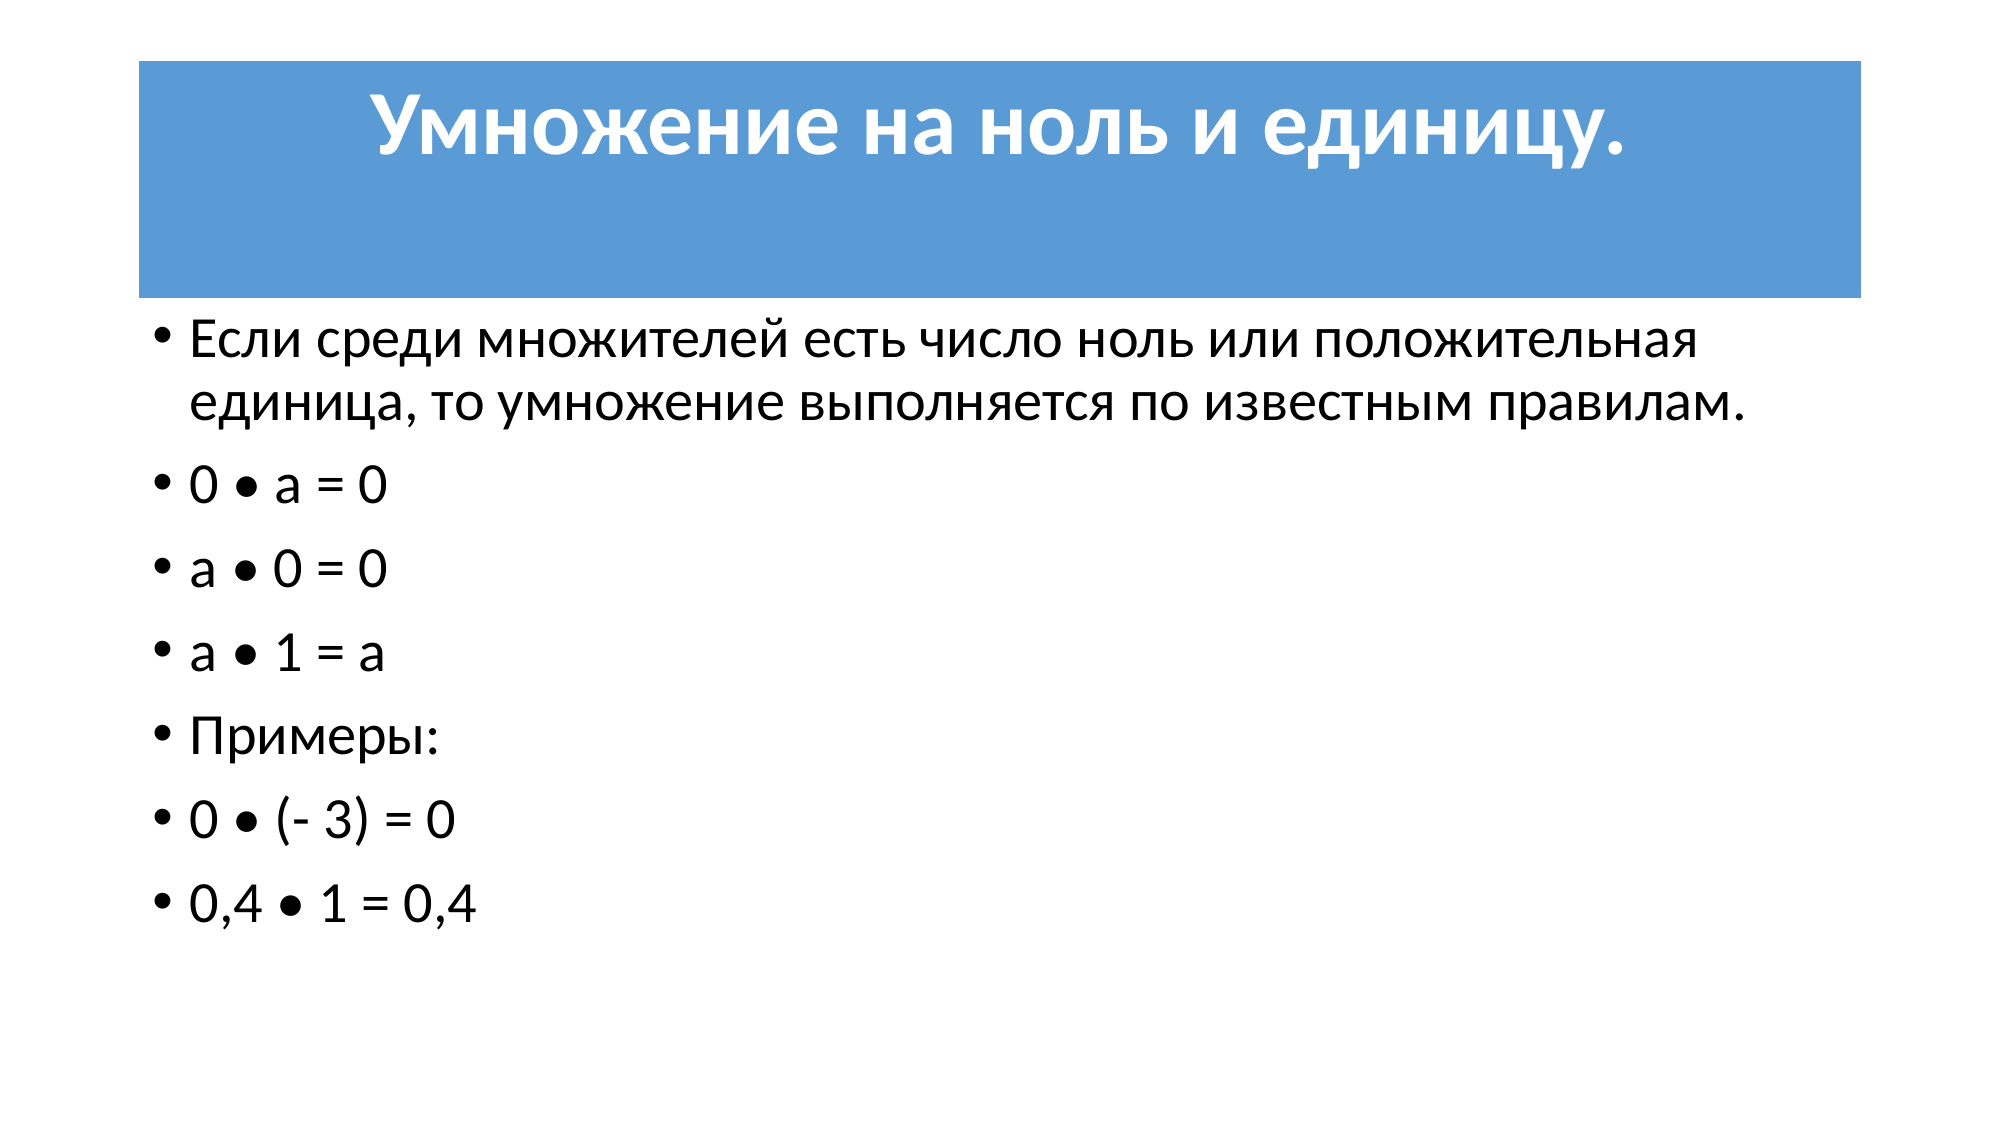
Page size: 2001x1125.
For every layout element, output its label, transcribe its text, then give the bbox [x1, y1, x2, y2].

list Если среди множителей есть число ноль или положительная единица, то умножение выполняется по известным правилам. 0 • a = 0 a • 0 = 0 a • 1 = a Примеры: 0 • (- 3) = 0 0,4 • 1 = 0,4 [137, 299, 1863, 1014]
title Умножение на ноль и единицу. [136, 58, 1864, 301]
